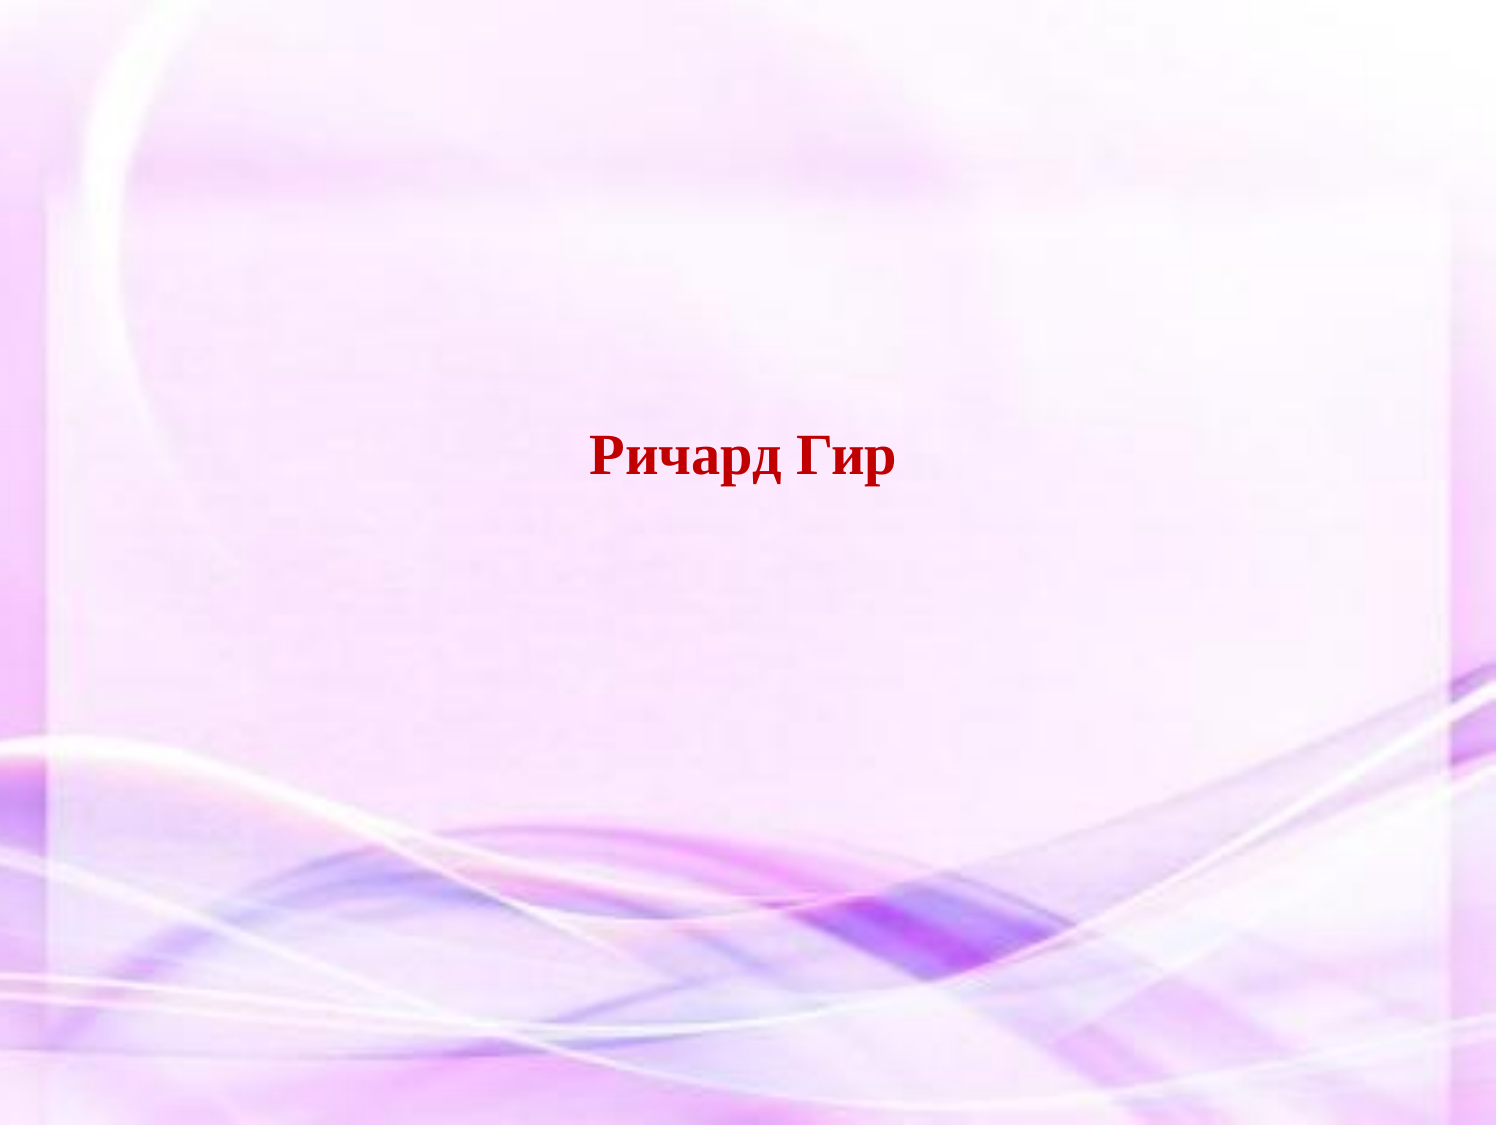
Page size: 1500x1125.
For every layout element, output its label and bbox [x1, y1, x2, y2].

list [0, 0, 1496, 1125]
